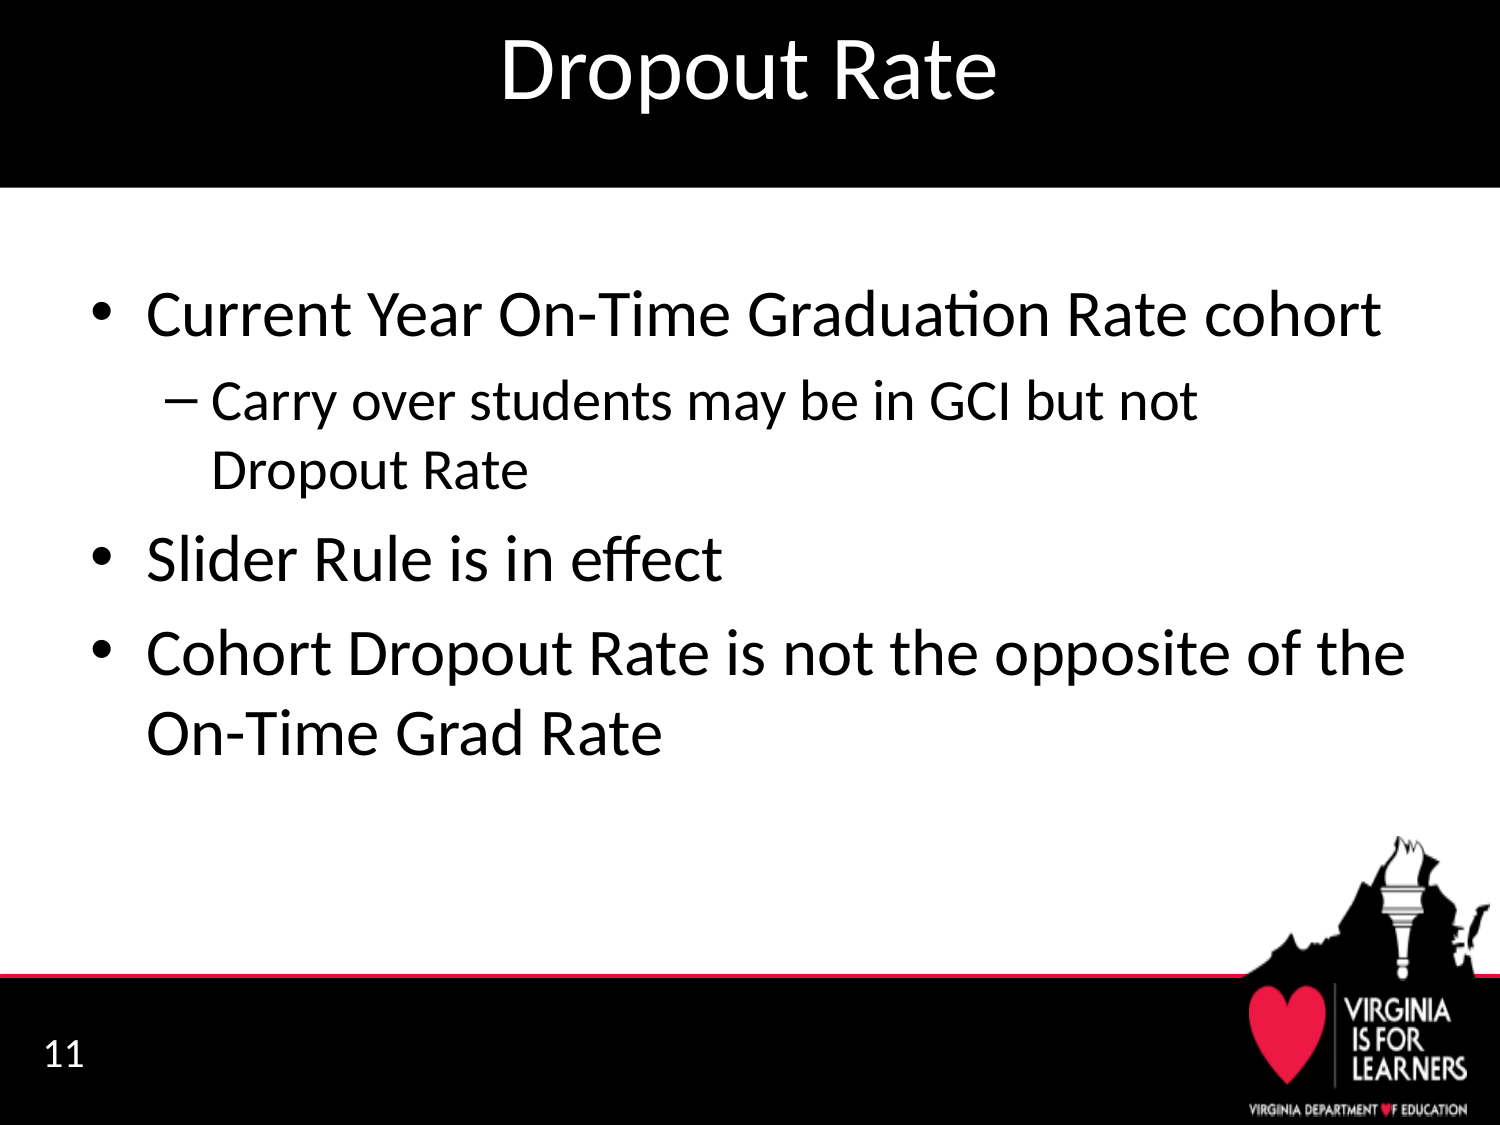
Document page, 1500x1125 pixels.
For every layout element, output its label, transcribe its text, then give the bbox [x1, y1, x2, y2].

picture [1249, 983, 1467, 1117]
list Current Year On-Time Graduation Rate cohort Carry over students may be in GCI but not Dropout Rate Slider Rule is in effect Cohort Dropout Rate is not the opposite of the On-Time Grad Rate [75, 262, 1425, 946]
title Dropout Rate [0, 0, 1500, 188]
picture [1240, 836, 1490, 981]
